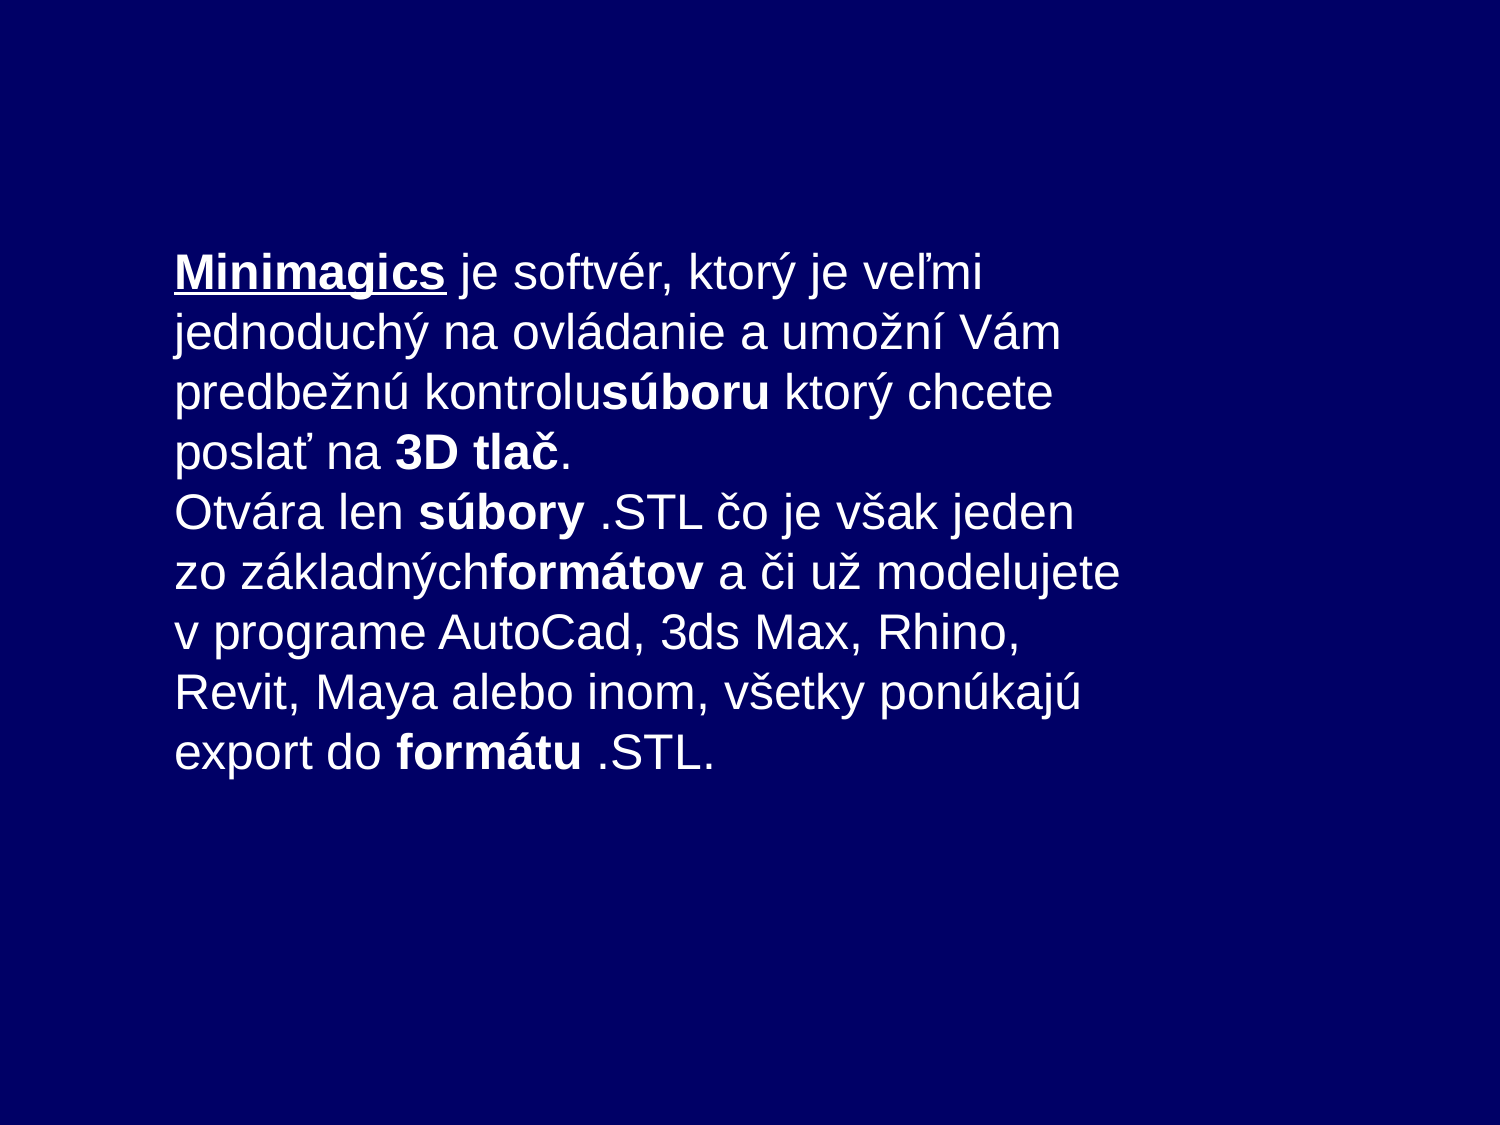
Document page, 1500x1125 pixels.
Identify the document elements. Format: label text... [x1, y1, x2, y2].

text_box Minimagics je softvér, ktorý je veľmi jednoduchý na ovládanie a umožní Vám predbežnú kontrolusúboru ktorý chcete poslať na 3D tlač. Otvára len súbory .STL čo je však jeden zo základnýchformátov a či už modelujete v programe AutoCad, 3ds Max, Rhino, Revit, Maya alebo inom, všetky ponúkajú export do formátu .STL. [159, 231, 1152, 787]
